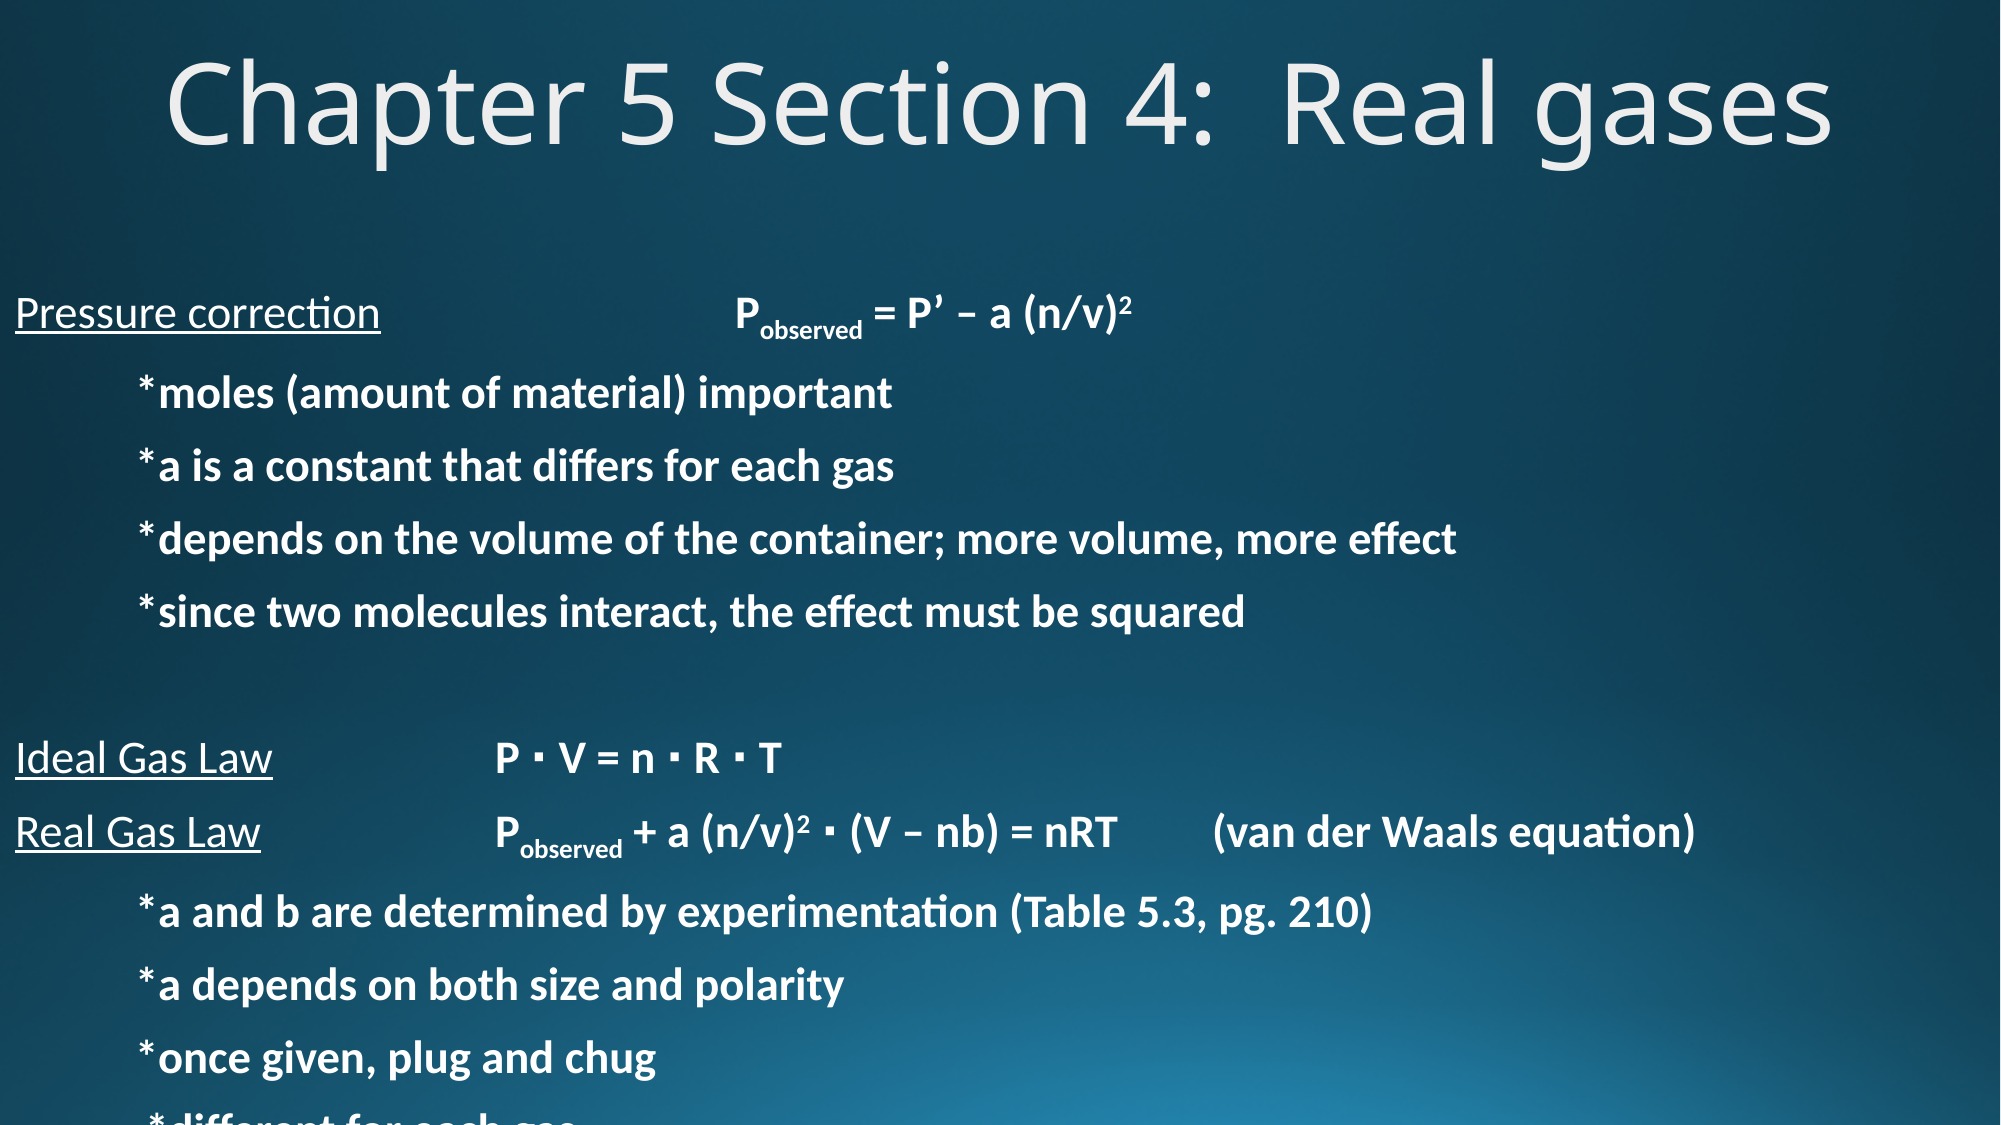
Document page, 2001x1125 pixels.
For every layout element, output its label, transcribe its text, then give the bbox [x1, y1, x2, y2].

text_box Chapter 5 Section 4: Real gases [137, 0, 1863, 218]
picture [0, 0, 2001, 1125]
list Pressure correction Pobserved = P’ – a (n/v)2 *moles (amount of material) important *a is a constant that differs for each gas *depends on the volume of the container; more volume, more effect *since two molecules interact, the effect must be squared Ideal Gas Law P ∙ V = n ∙ R ∙ T Real Gas Law Pobserved + a (n/v)2 ∙ (V – nb) = nRT (van der Waals equation) *a and b are determined by experimentation (Table 5.3, pg. 210) *a depends on both size and polarity *once given, plug and chug *different for each gas [0, 269, 2000, 1125]
